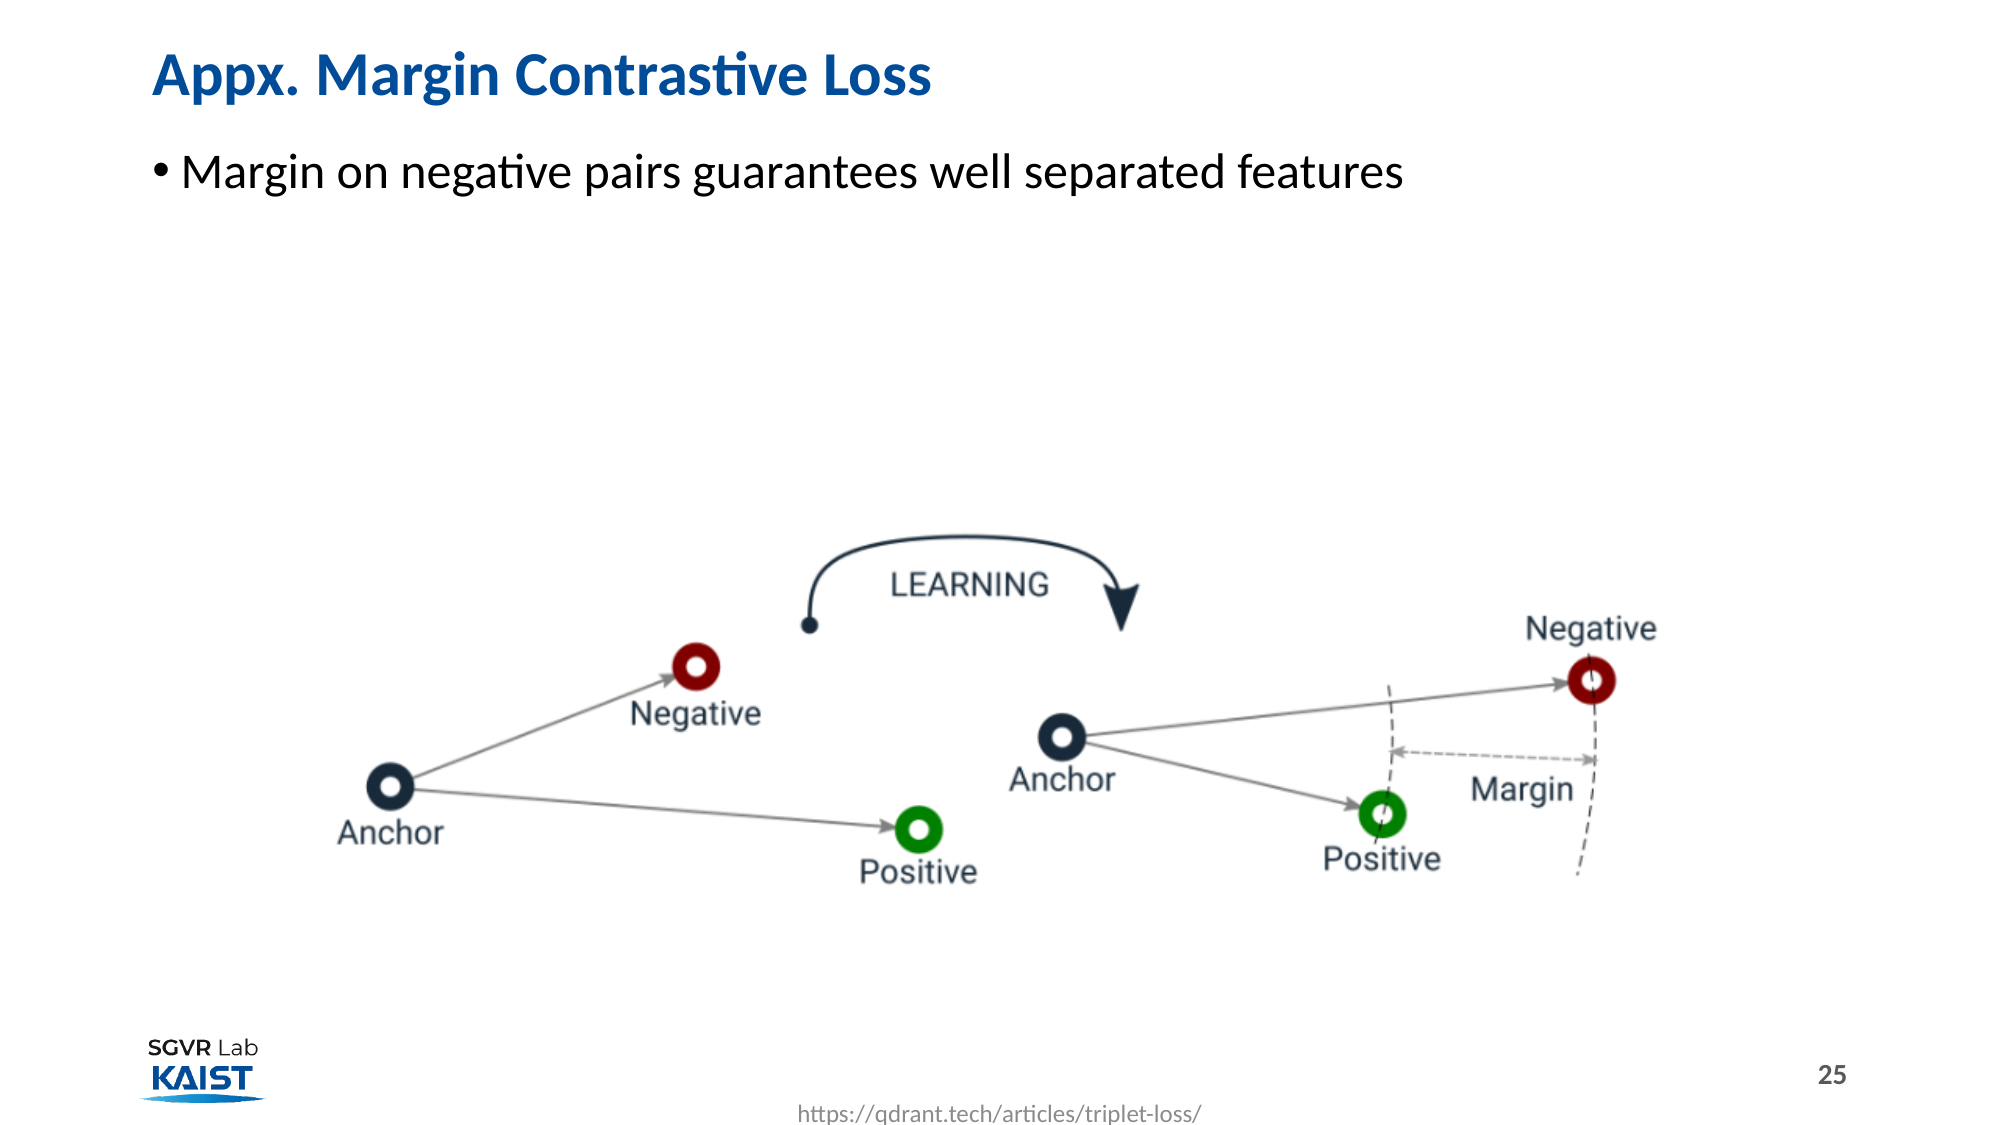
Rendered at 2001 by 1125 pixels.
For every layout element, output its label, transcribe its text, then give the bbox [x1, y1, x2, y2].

text_box https://qdrant.tech/articles/triplet-loss/ [243, 1089, 1757, 1125]
title Appx. Margin Contrastive Loss [137, 34, 1863, 125]
slide_number 25 [1412, 1056, 1863, 1090]
picture [145, 1036, 261, 1061]
picture [139, 1066, 266, 1103]
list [302, 513, 1697, 923]
